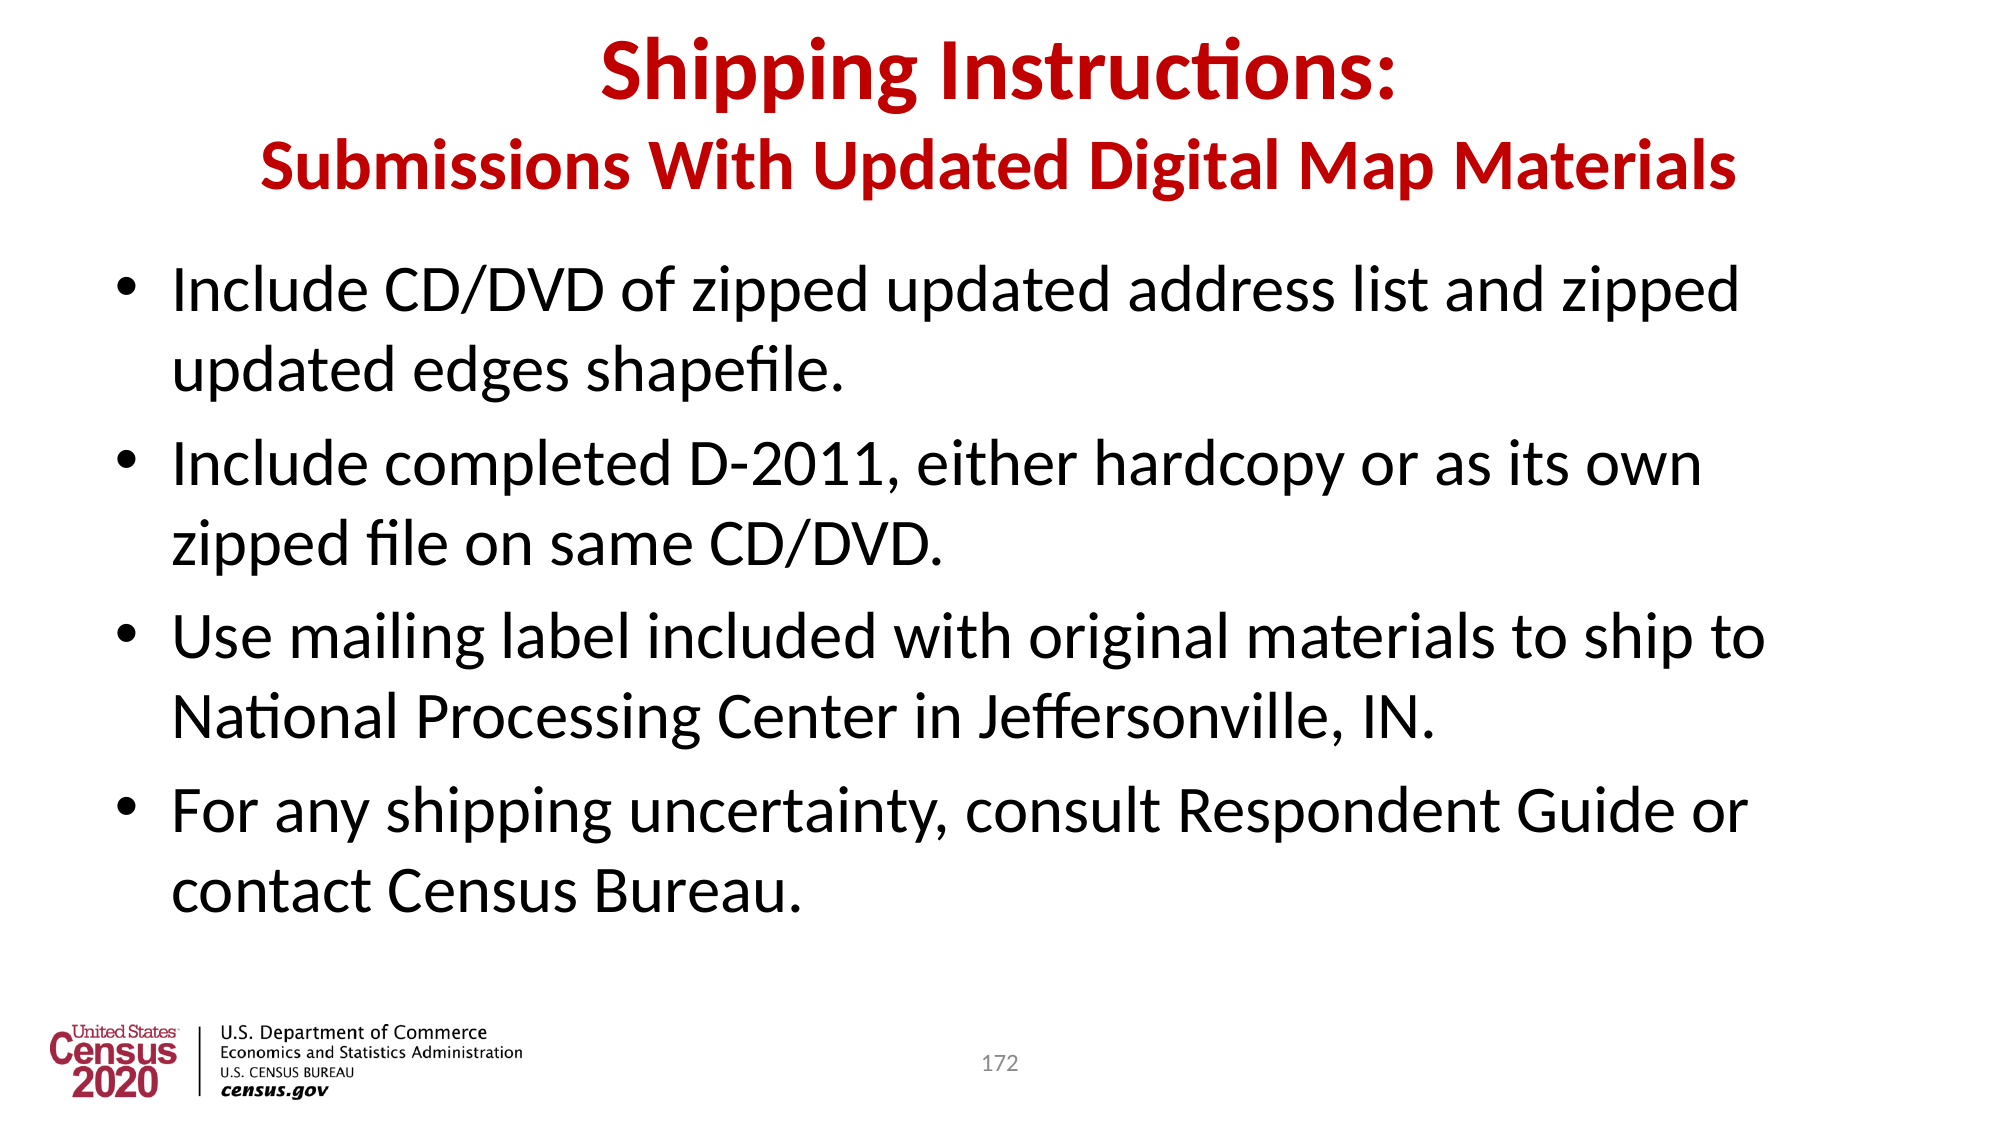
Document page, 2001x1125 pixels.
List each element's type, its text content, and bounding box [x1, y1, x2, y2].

picture [50, 1024, 522, 1100]
slide_number 172 [774, 1032, 1225, 1092]
list Include CD/DVD of zipped updated address list and zipped updated edges shapefile. Include completed D-2011, either hardcopy or as its own zipped file on same CD/DVD. Use mailing label included with original materials to ship to National Processing Center in Jeffersonville, IN. For any shipping uncertainty, consult Respondent Guide or contact Census Bureau. [99, 237, 1900, 1043]
title Shipping Instructions: Submissions With Updated Digital Map Materials [99, 2, 1900, 213]
